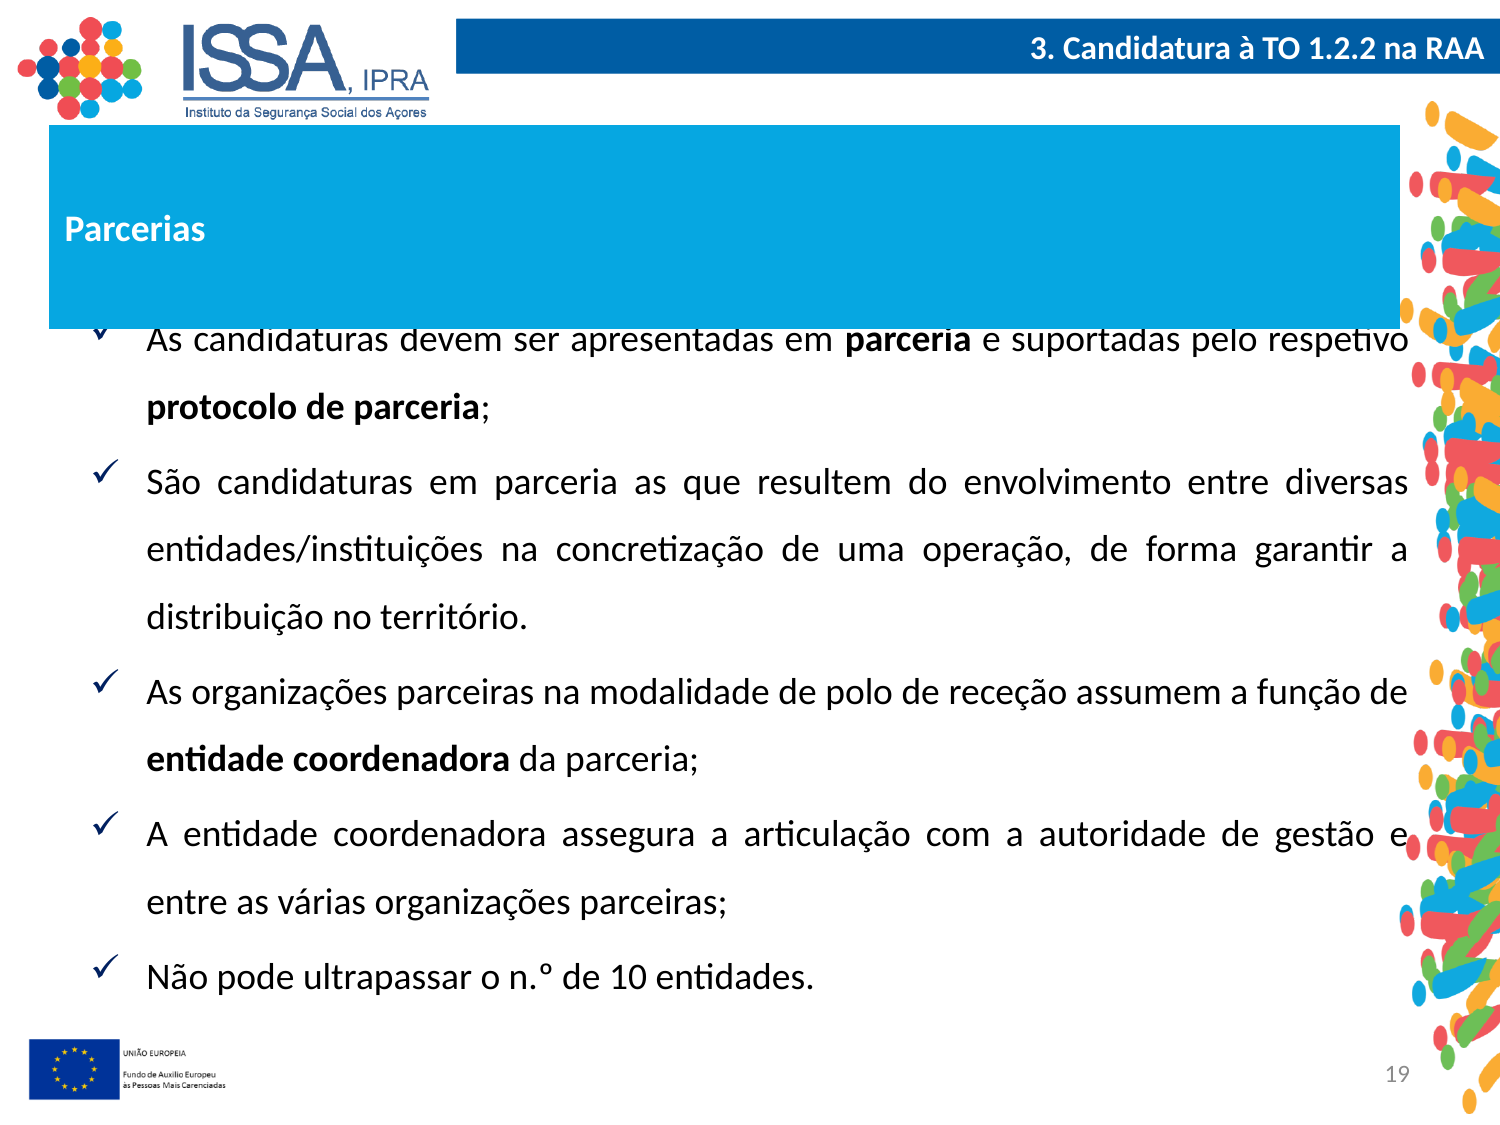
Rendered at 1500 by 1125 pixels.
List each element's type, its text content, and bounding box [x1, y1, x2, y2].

picture [17, 1034, 231, 1107]
list As candidaturas devem ser apresentadas em parceria e suportadas pelo respetivo protocolo de parceria; São candidaturas em parceria as que resultem do envolvimento entre diversas entidades/instituições na concretização de uma operação, de forma garantir a distribuição no território. As organizações parceiras na modalidade de polo de receção assumem a função de entidade coordenadora da parceria; A entidade coordenadora assegura a articulação com a autoridade de gestão e entre as várias organizações parceiras; Não pode ultrapassar o n.º de 10 entidades. [75, 329, 1394, 1016]
picture [171, 18, 430, 123]
picture [17, 17, 146, 124]
picture [1399, 101, 1500, 1114]
text_box 3. Candidatura à TO 1.2.2 na RAA [456, 18, 1500, 74]
title Parcerias [49, 125, 1394, 329]
slide_number 19 [1074, 1042, 1394, 1103]
